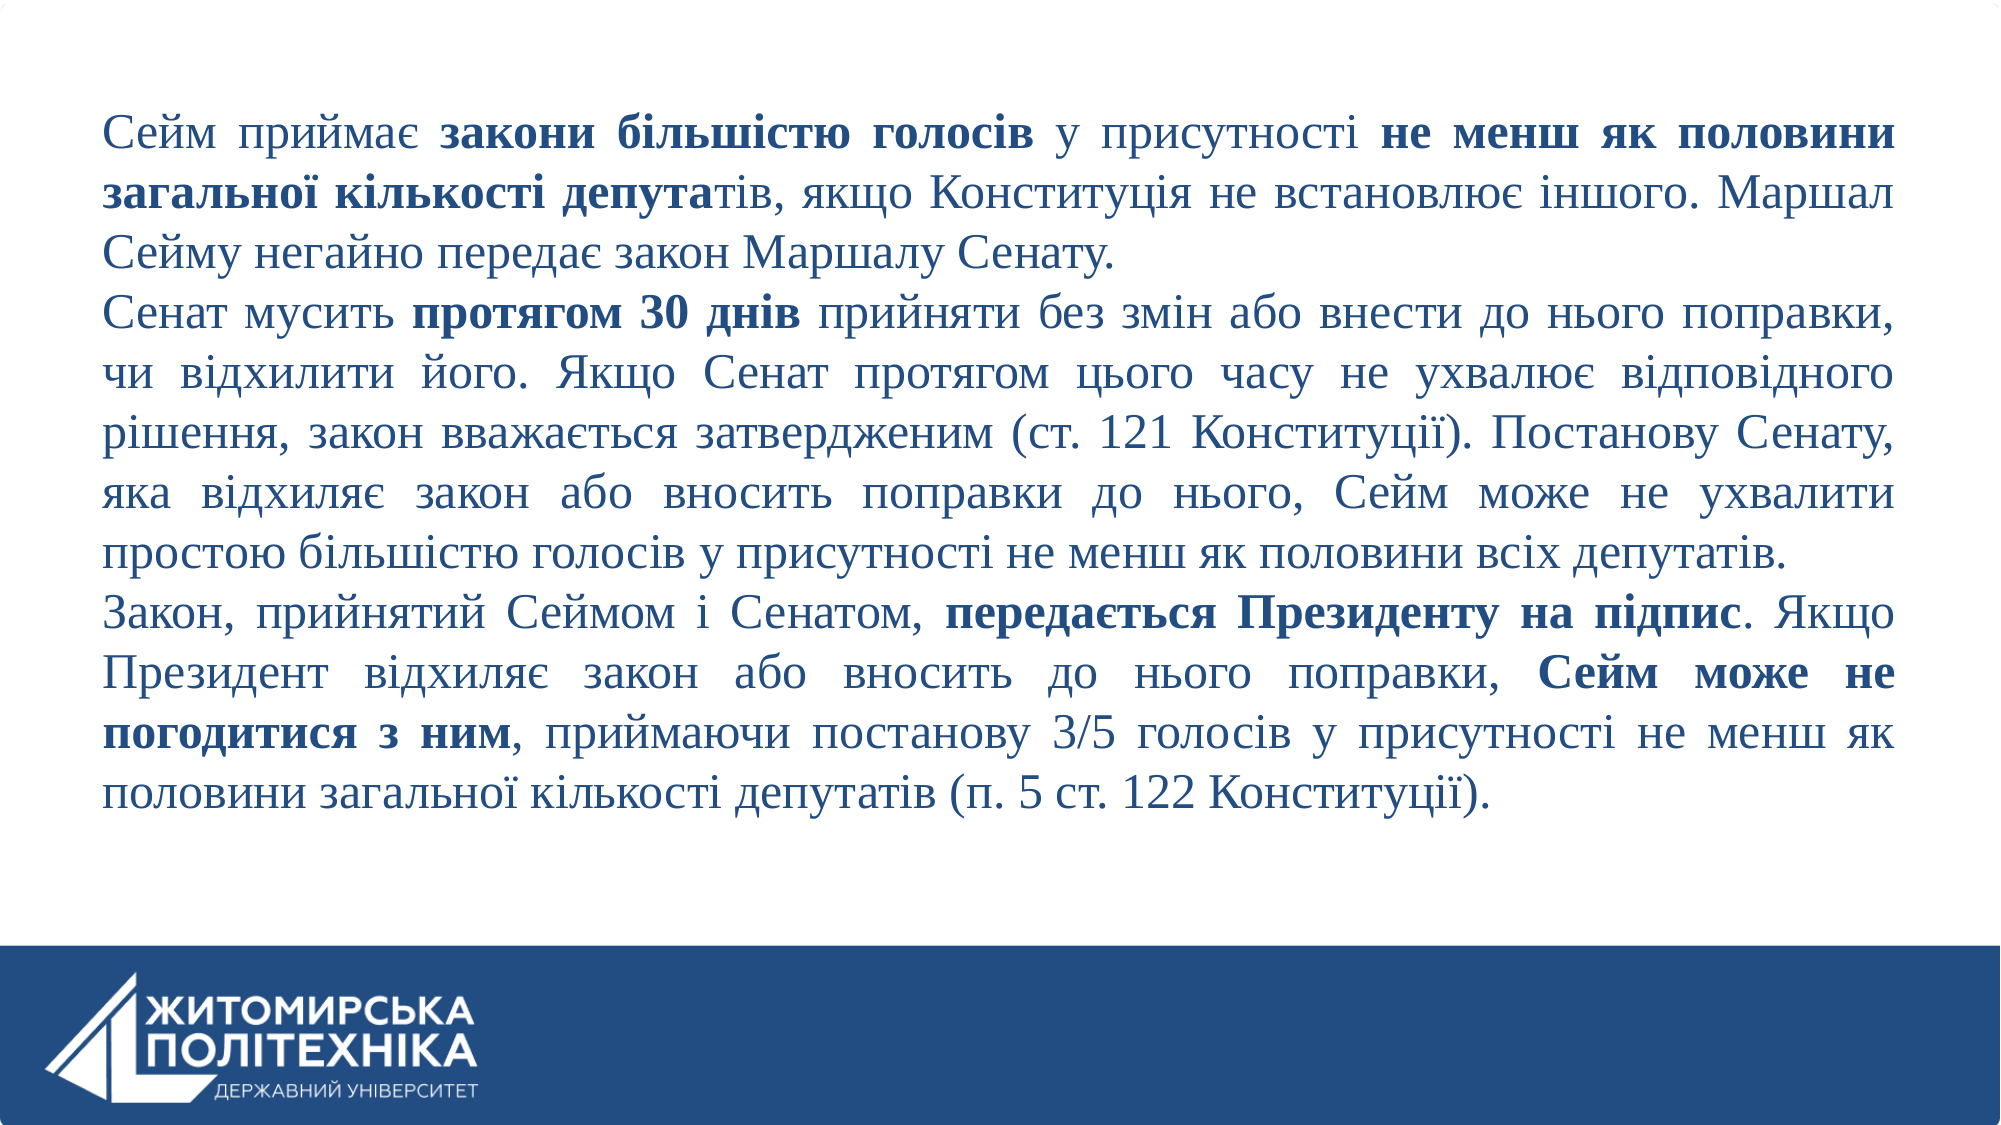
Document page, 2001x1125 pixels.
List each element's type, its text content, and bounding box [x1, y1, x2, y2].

picture [0, 3, 2000, 1125]
list Сейм приймає закони більшістю голосів у присутності не менш як половини загальної кількості депутатів, якщо Конституція не встановлює іншого. Маршал Сейму негайно передає закон Маршалу Сенату. Сенат мусить протягом 30 днів прийняти без змін або внести до нього поправки, чи відхилити його. Якщо Сенат протягом цього часу не ухвалює відповідного рішення, закон вважається затвердженим (ст. 121 Конституції). Постанову Сенату, яка відхиляє закон або вносить поправки до нього, Сейм може не ухвалити простою більшістю голосів у присутності не менш як половини всіх депутатів. Закон, прийнятий Сеймом і Сенатом, передається Президенту на підпис. Якщо Президент відхиляє закон або вносить до нього поправки, Сейм може не погодитися з ним, приймаючи постанову 3/5 голосів у присутності не менш як половини загальної кількості депутатів (п. 5 ст. 122 Конституції). [87, 90, 1911, 823]
